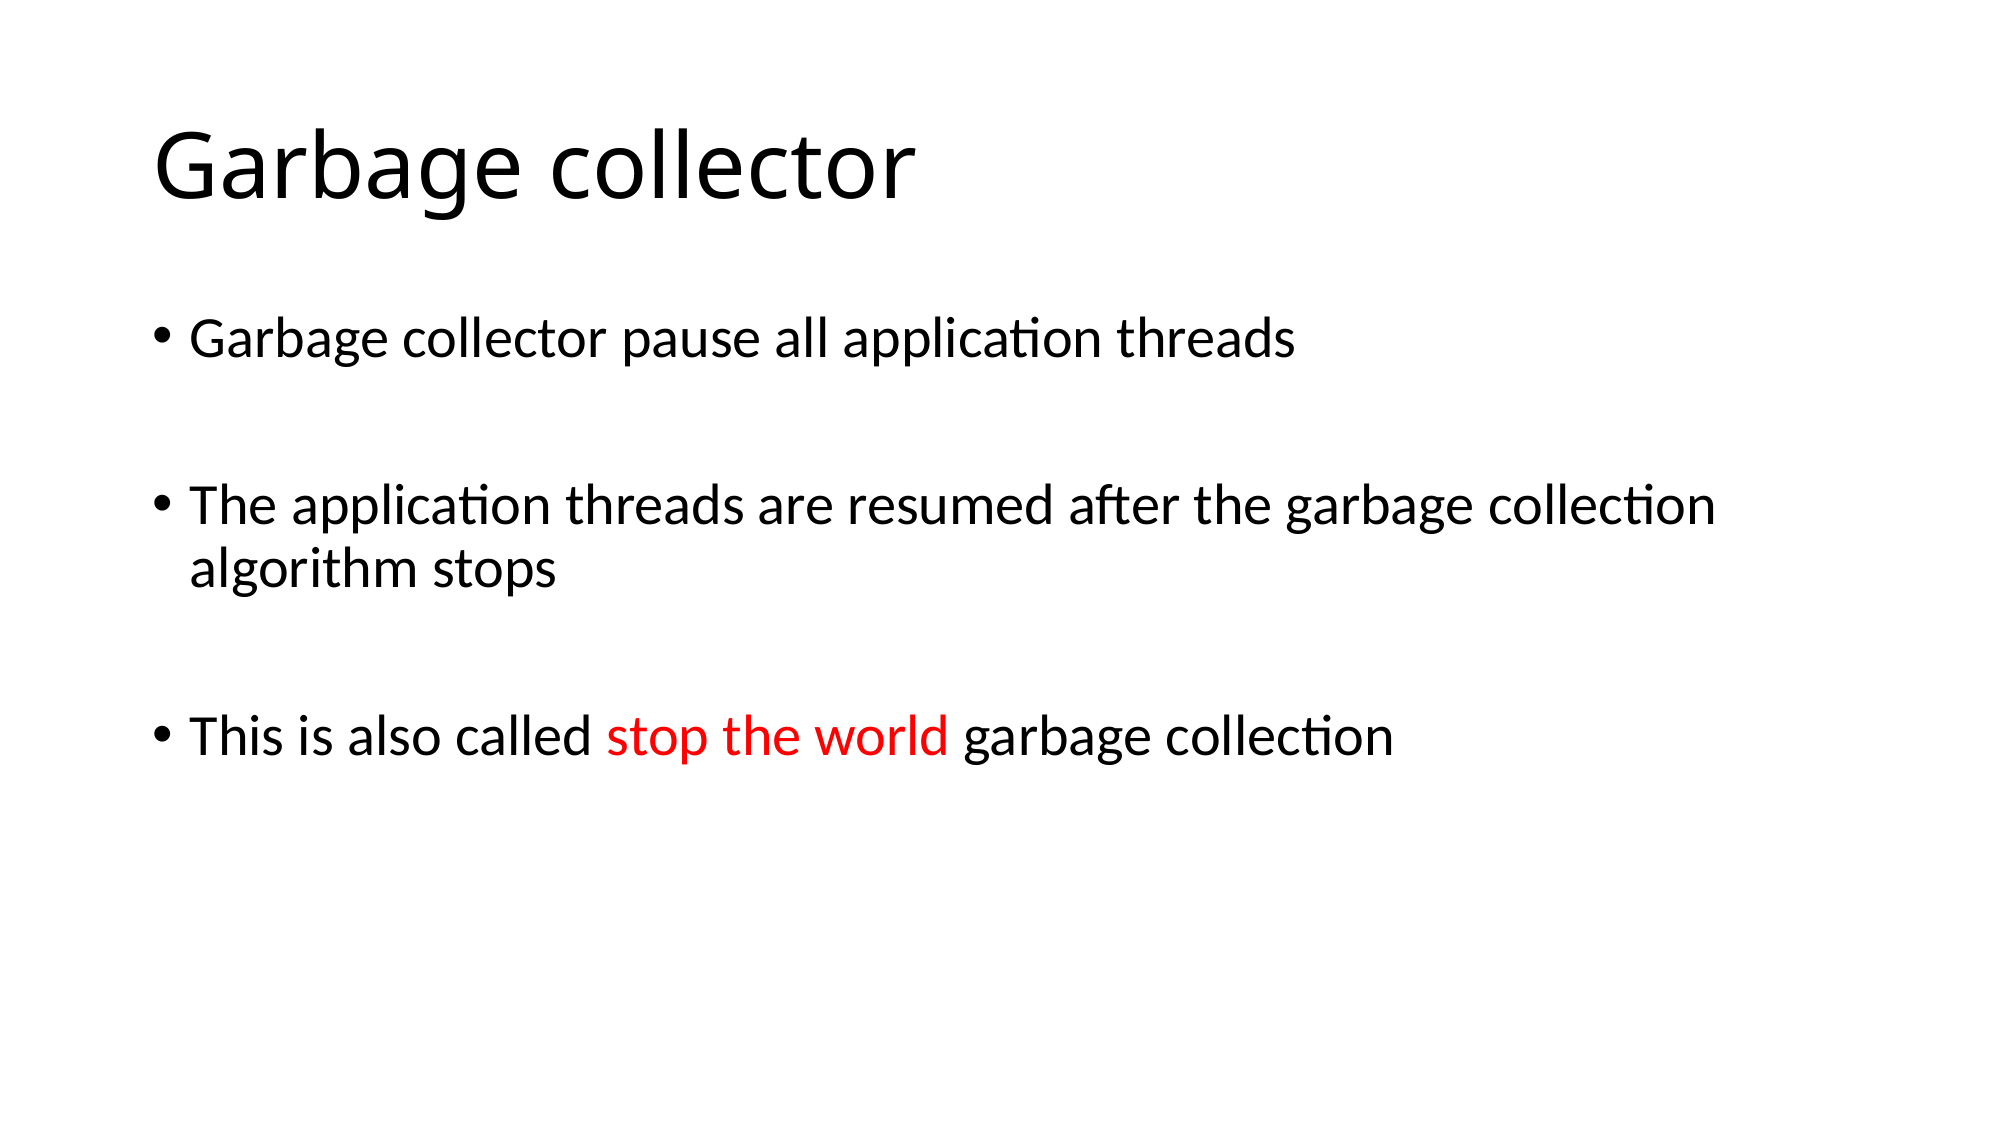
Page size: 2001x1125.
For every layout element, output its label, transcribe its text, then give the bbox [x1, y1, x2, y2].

title Garbage collector [137, 59, 1863, 278]
list Garbage collector pause all application threads The application threads are resumed after the garbage collection algorithm stops This is also called stop the world garbage collection [137, 299, 1863, 1014]
